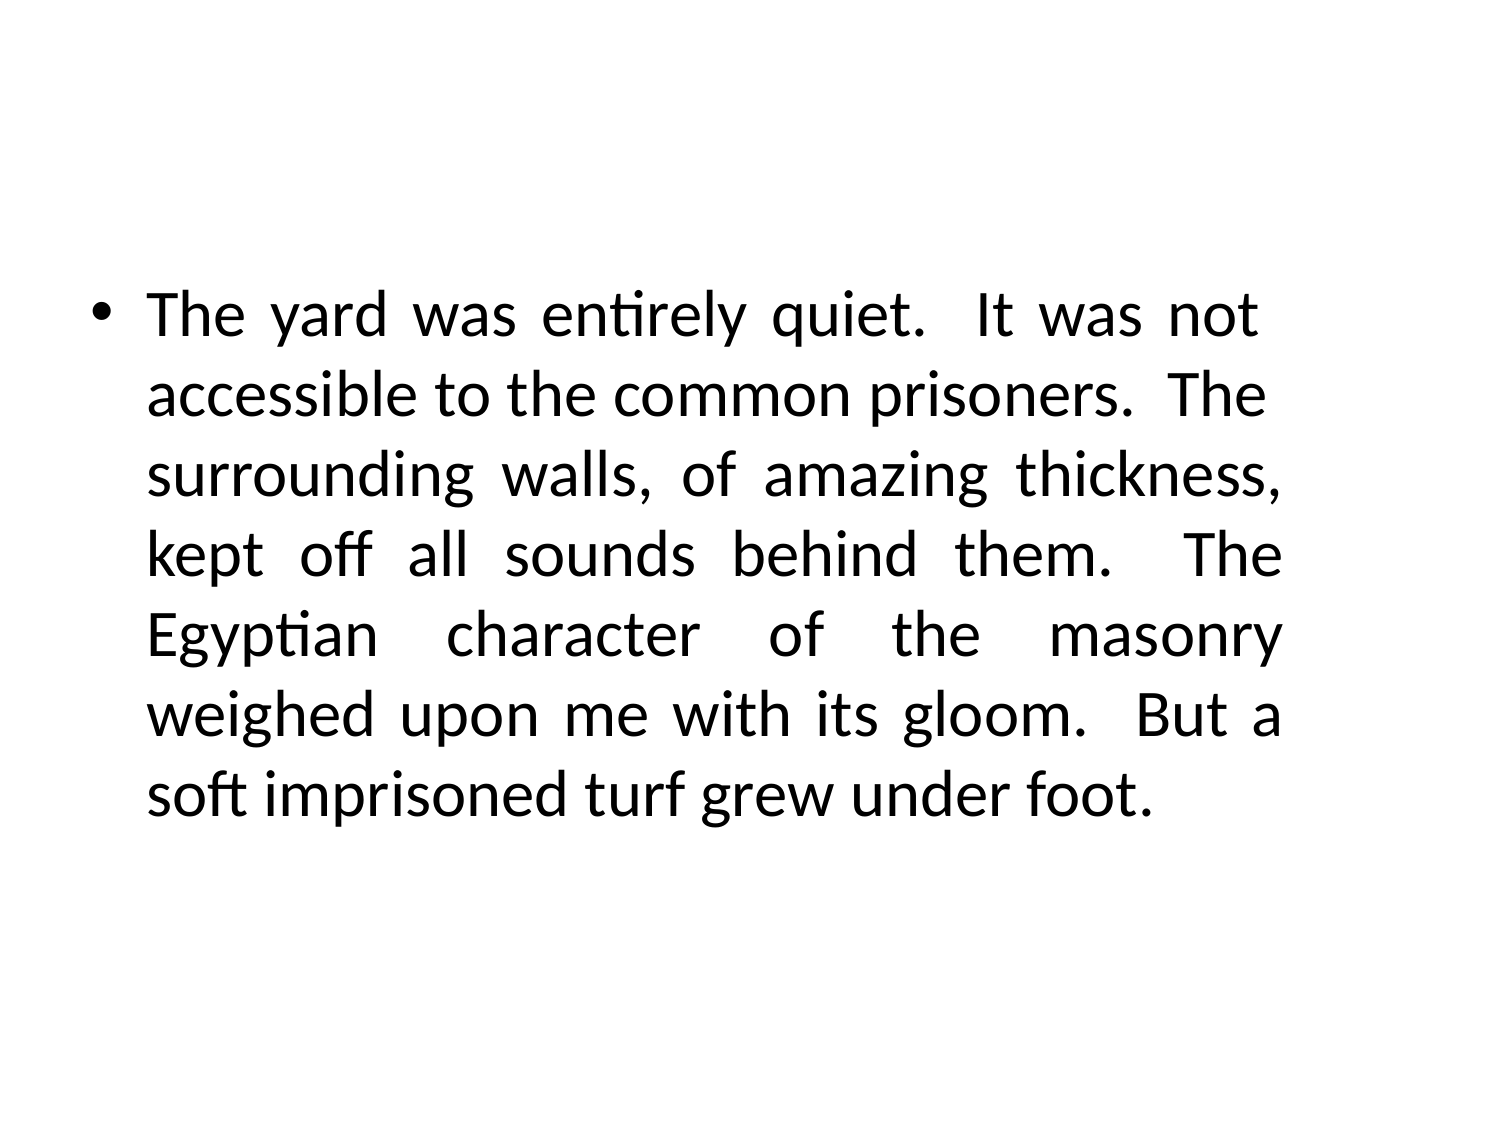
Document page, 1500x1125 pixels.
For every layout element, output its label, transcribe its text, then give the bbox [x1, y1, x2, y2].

list The yard was entirely quiet. It was not accessible to the common prisoners. The surrounding walls, of amazing thickness, kept off all sounds behind them. The Egyptian character of the masonry weighed upon me with its gloom. But a soft imprisoned turf grew under foot. [75, 262, 1300, 1062]
